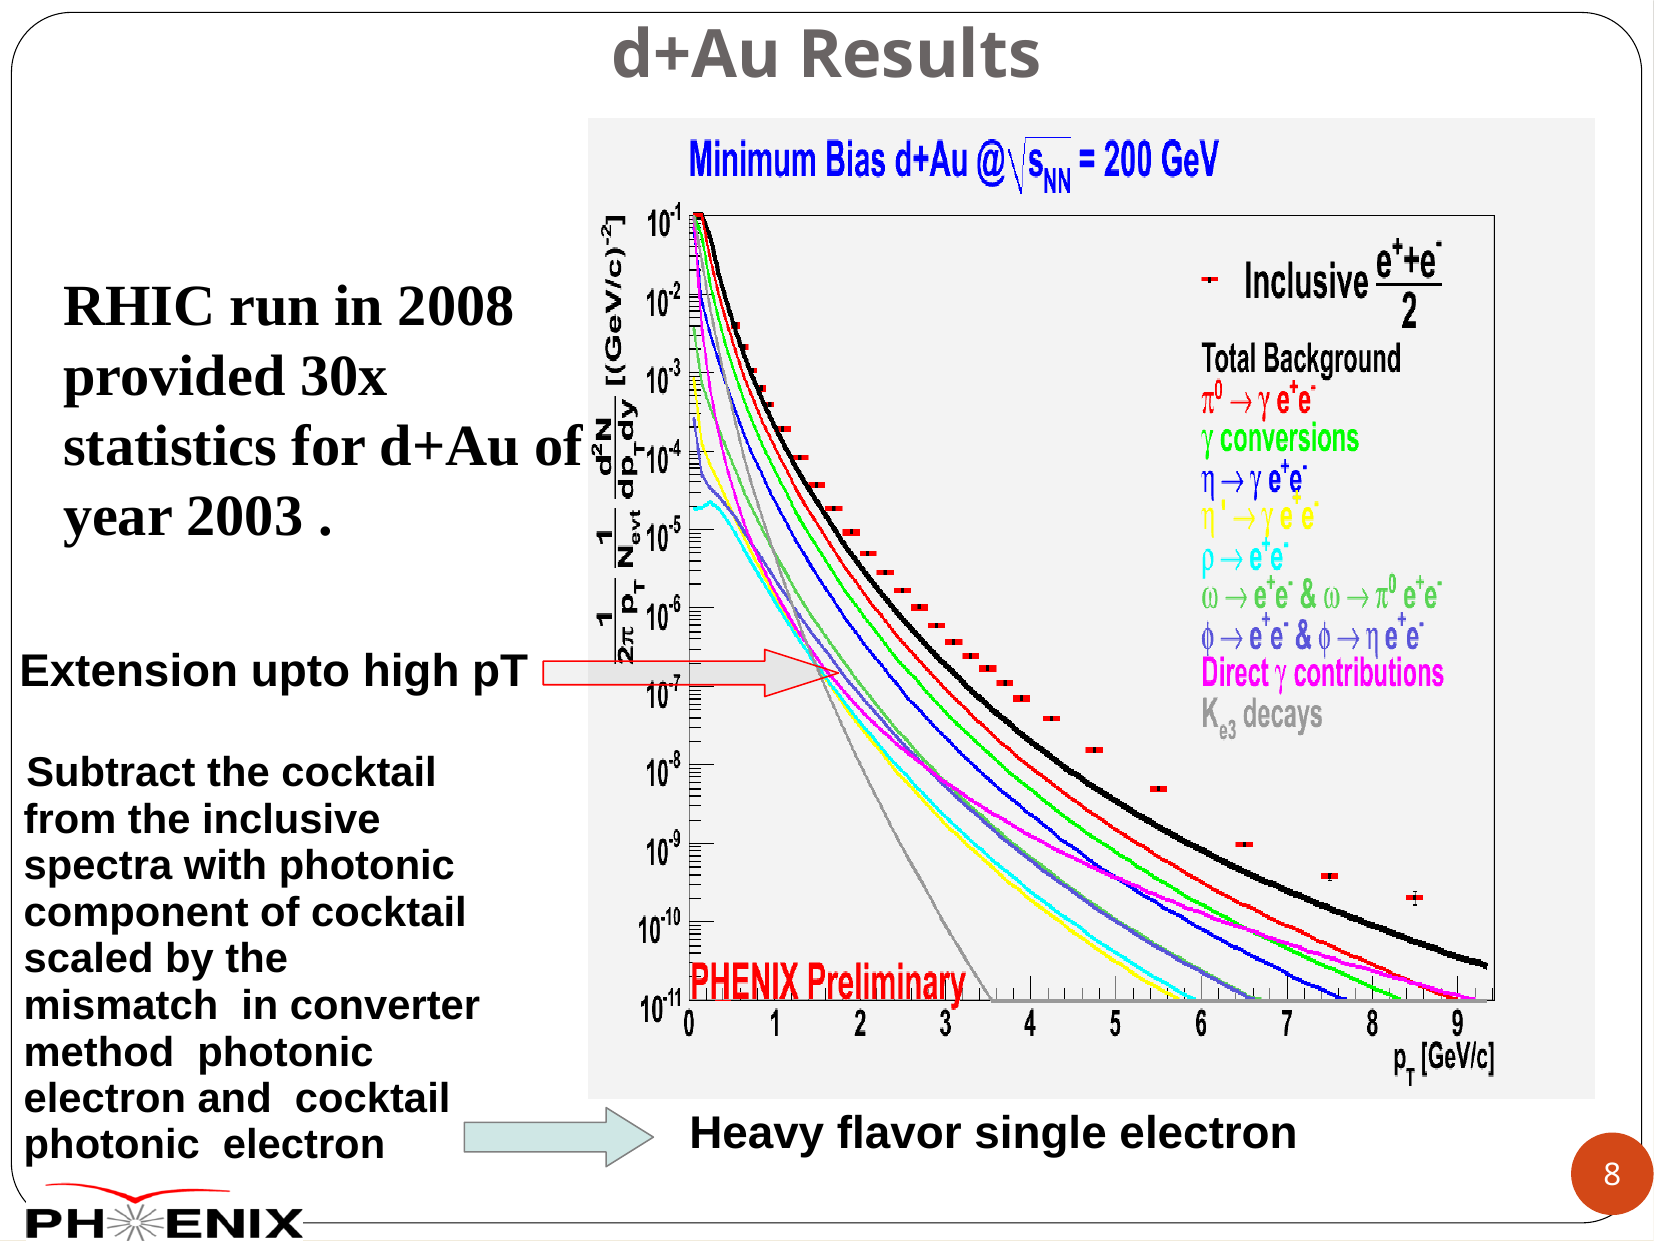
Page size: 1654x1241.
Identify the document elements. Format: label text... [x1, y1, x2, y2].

text_box d+Au Results [82, 2, 1571, 108]
picture [26, 1182, 303, 1241]
text_box Heavy flavor single electron [689, 1107, 1524, 1159]
text_box 8 [1571, 1132, 1654, 1216]
text_box [464, 1107, 654, 1167]
text_box Subtract the cocktail from the inclusive spectra with photonic component of cocktail scaled by the mismatch in converter method photonic electron and cocktail photonic electron [0, 720, 520, 1193]
text_box RHIC run in 2008 provided 30x statistics for d+Au of year 2003 . [48, 259, 583, 485]
text_box [543, 661, 583, 685]
text_box Extension upto high pT [0, 620, 579, 723]
picture [588, 117, 1640, 1099]
